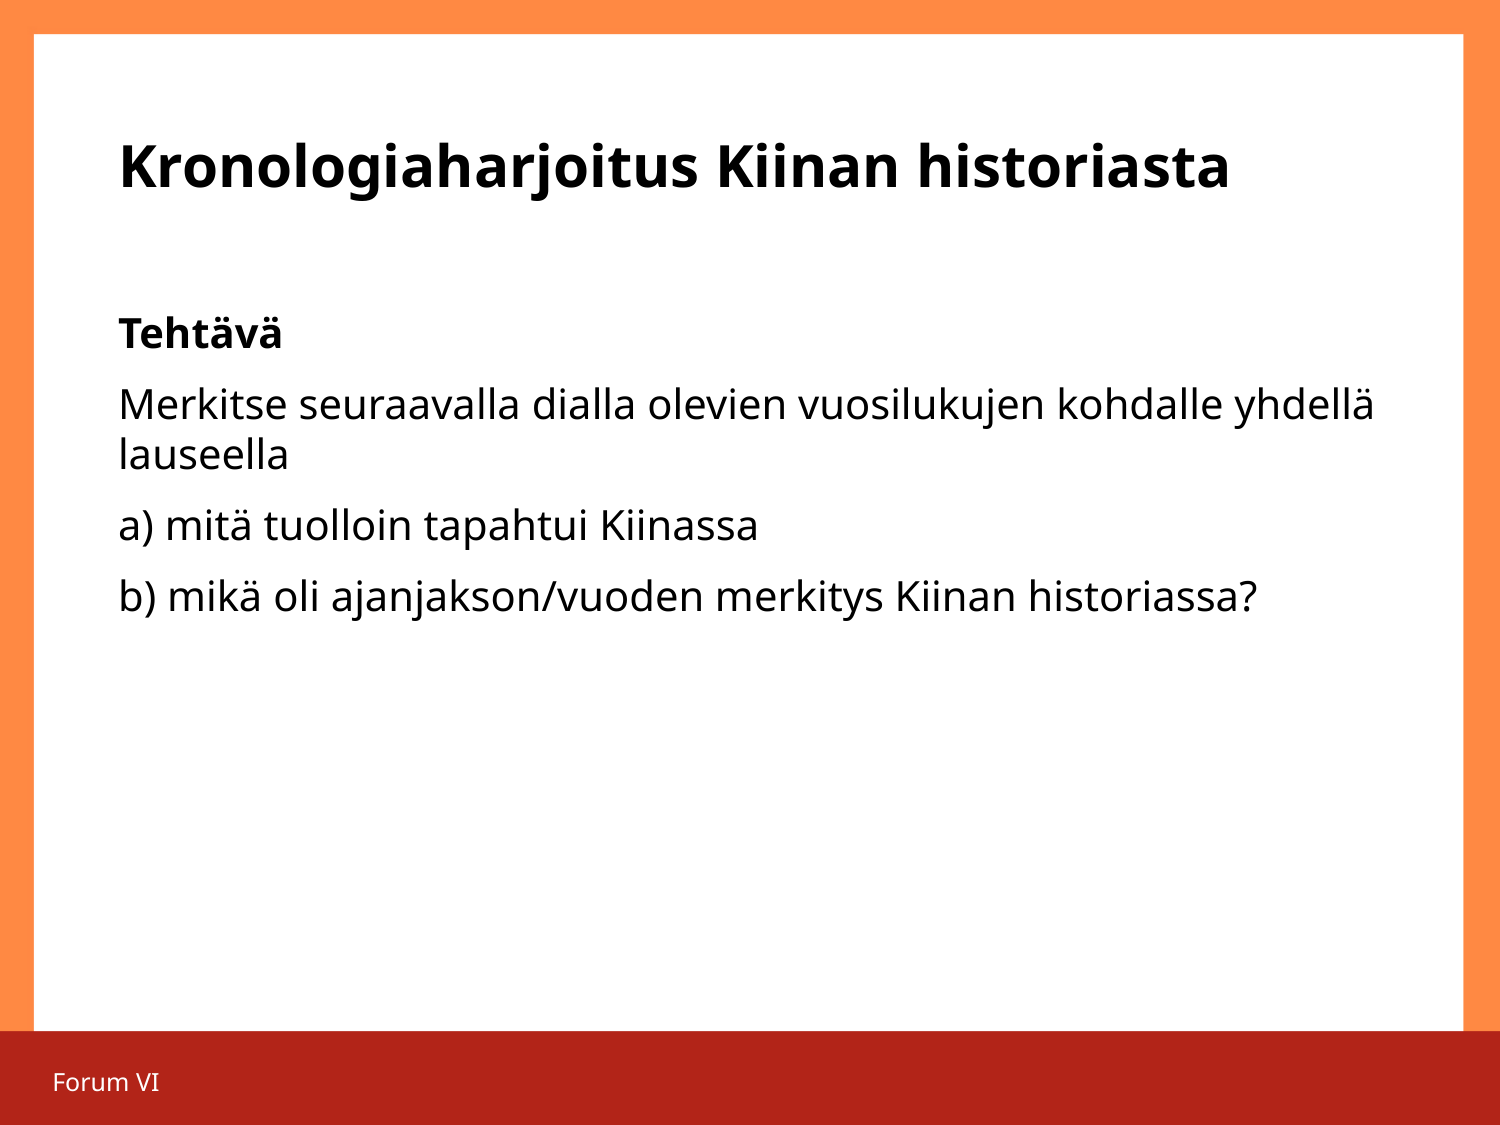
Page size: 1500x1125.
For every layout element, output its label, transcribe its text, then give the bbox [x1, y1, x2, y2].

list Tehtävä Merkitse seuraavalla dialla olevien vuosilukujen kohdalle yhdellä lauseella a) mitä tuolloin tapahtui Kiinassa b) mikä oli ajanjakson/vuoden merkitys Kiinan historiassa? [103, 299, 1397, 1014]
title Kronologiaharjoitus Kiinan historiasta [103, 59, 1397, 278]
picture [0, 0, 1500, 1125]
